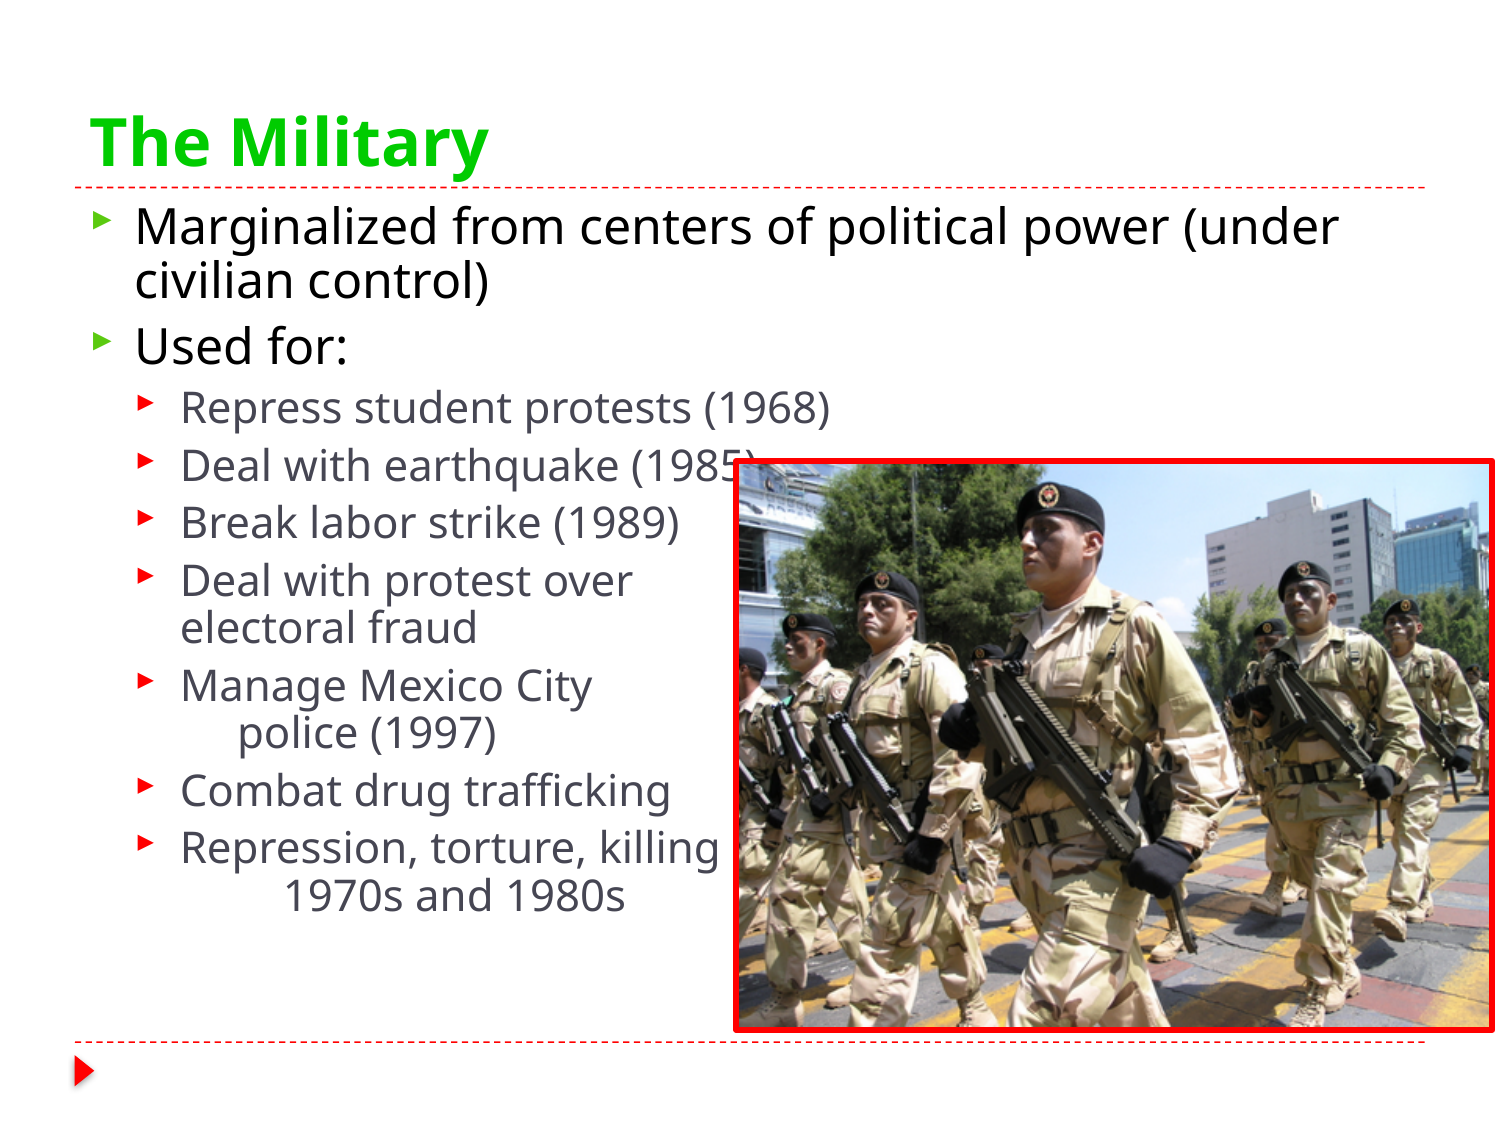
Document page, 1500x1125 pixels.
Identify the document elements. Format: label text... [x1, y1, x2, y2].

title The Military [75, 24, 1425, 188]
picture [738, 463, 1490, 1027]
list Marginalized from centers of political power (under civilian control) Used for: Repress student protests (1968) Deal with earthquake (1985) Break labor strike (1989) Deal with protest over electoral fraud Manage Mexico City police (1997) Combat drug trafficking Repression, torture, killing in 1970s and 1980s [75, 193, 1413, 1125]
